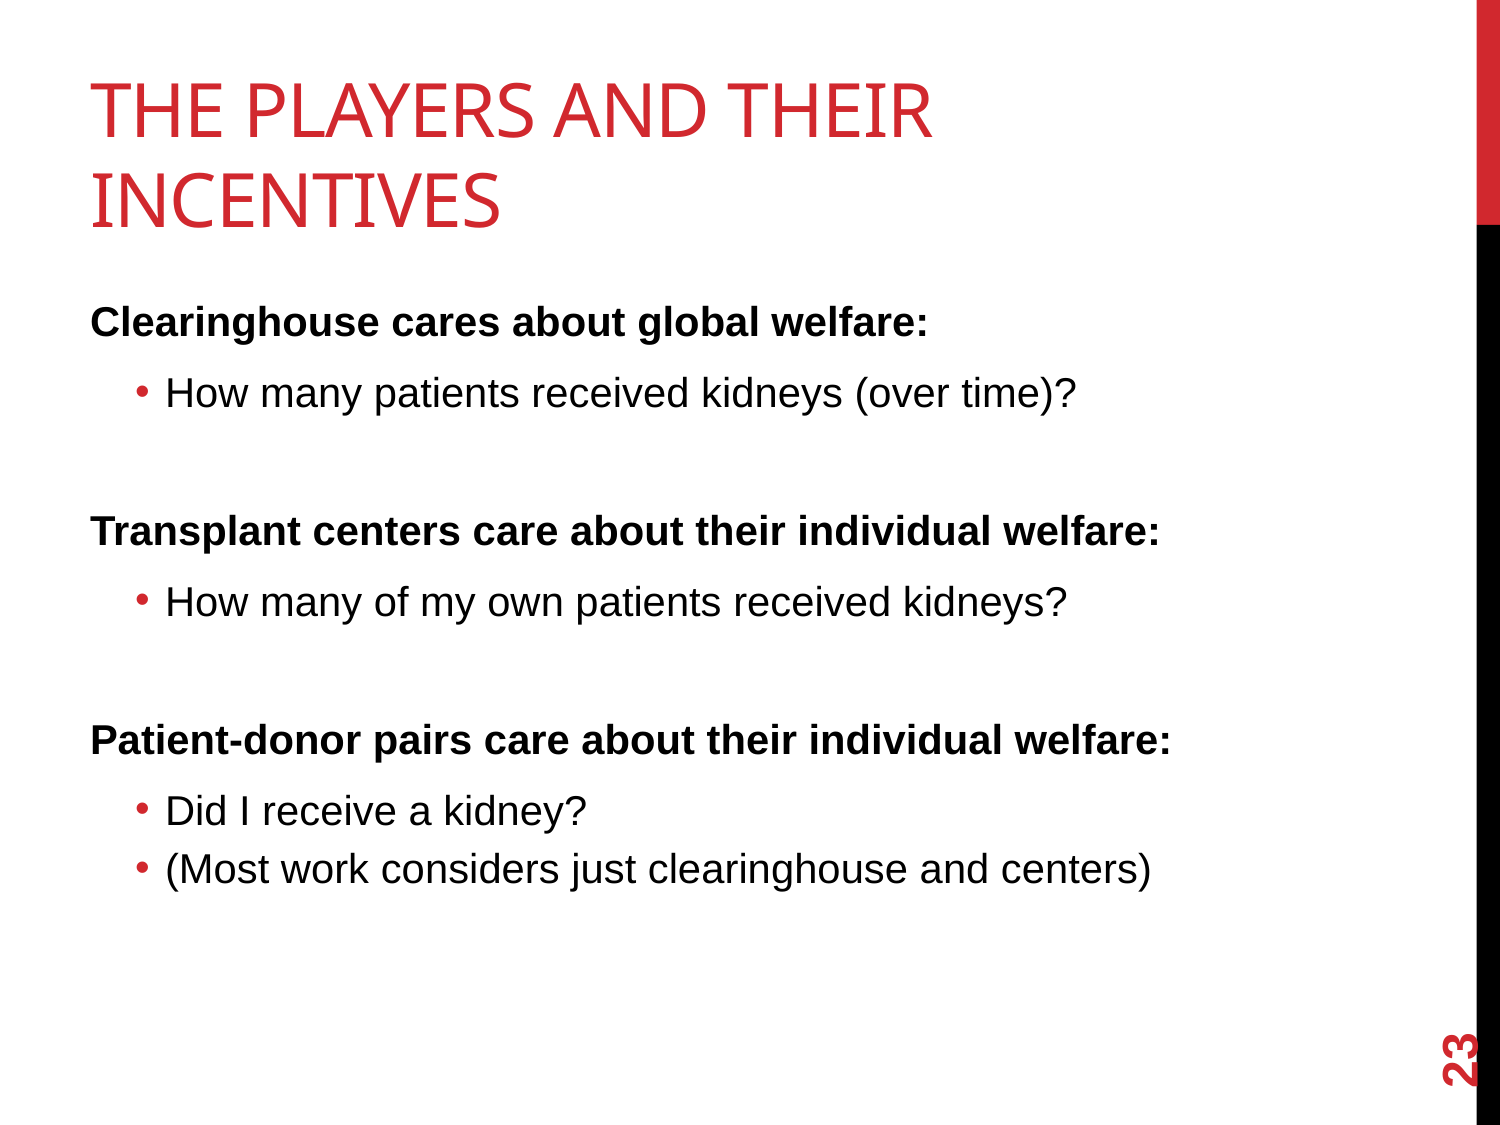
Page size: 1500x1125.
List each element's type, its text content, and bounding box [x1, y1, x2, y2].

title The players and their incentives [75, 25, 1025, 250]
list Clearinghouse cares about global welfare: How many patients received kidneys (over time)? Transplant centers care about their individual welfare: How many of my own patients received kidneys? Patient-donor pairs care about their individual welfare: Did I receive a kidney? (Most work considers just clearinghouse and centers) [75, 287, 1325, 1005]
slide_number 23 [1427, 887, 1488, 1104]
